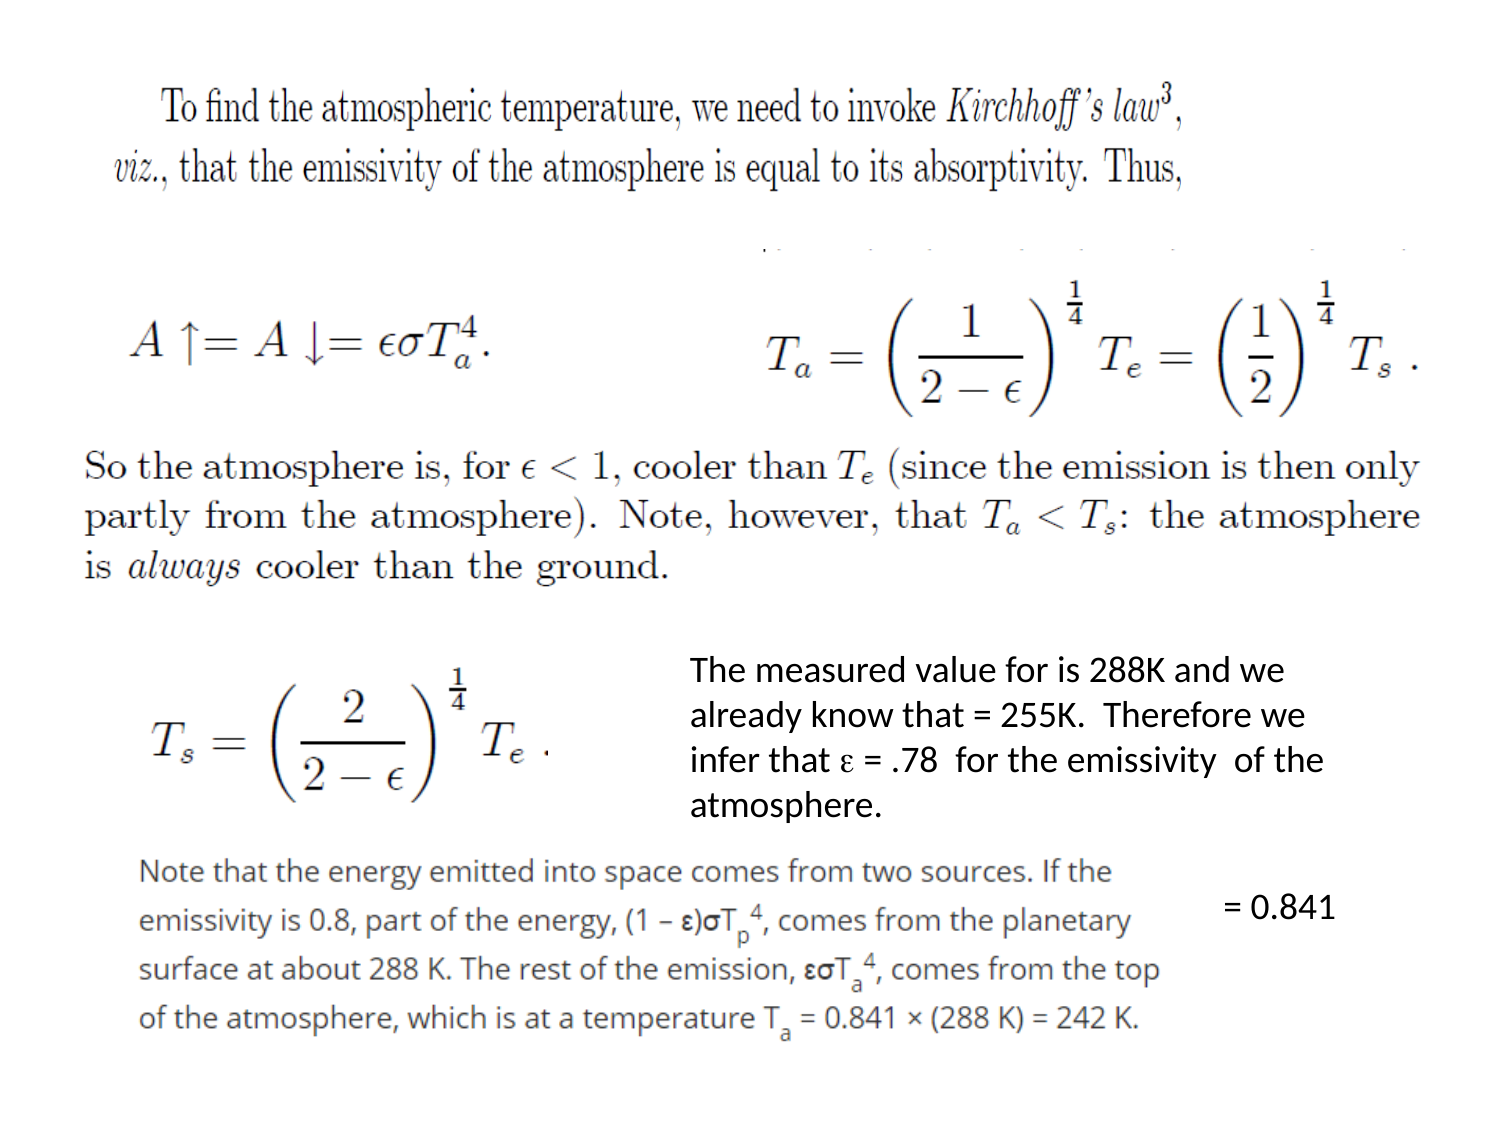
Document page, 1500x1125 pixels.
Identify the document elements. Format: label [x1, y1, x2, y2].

picture [117, 838, 1183, 1046]
picture [50, 249, 1441, 597]
picture [102, 648, 549, 809]
picture [99, 74, 1201, 204]
list [12, 287, 523, 394]
